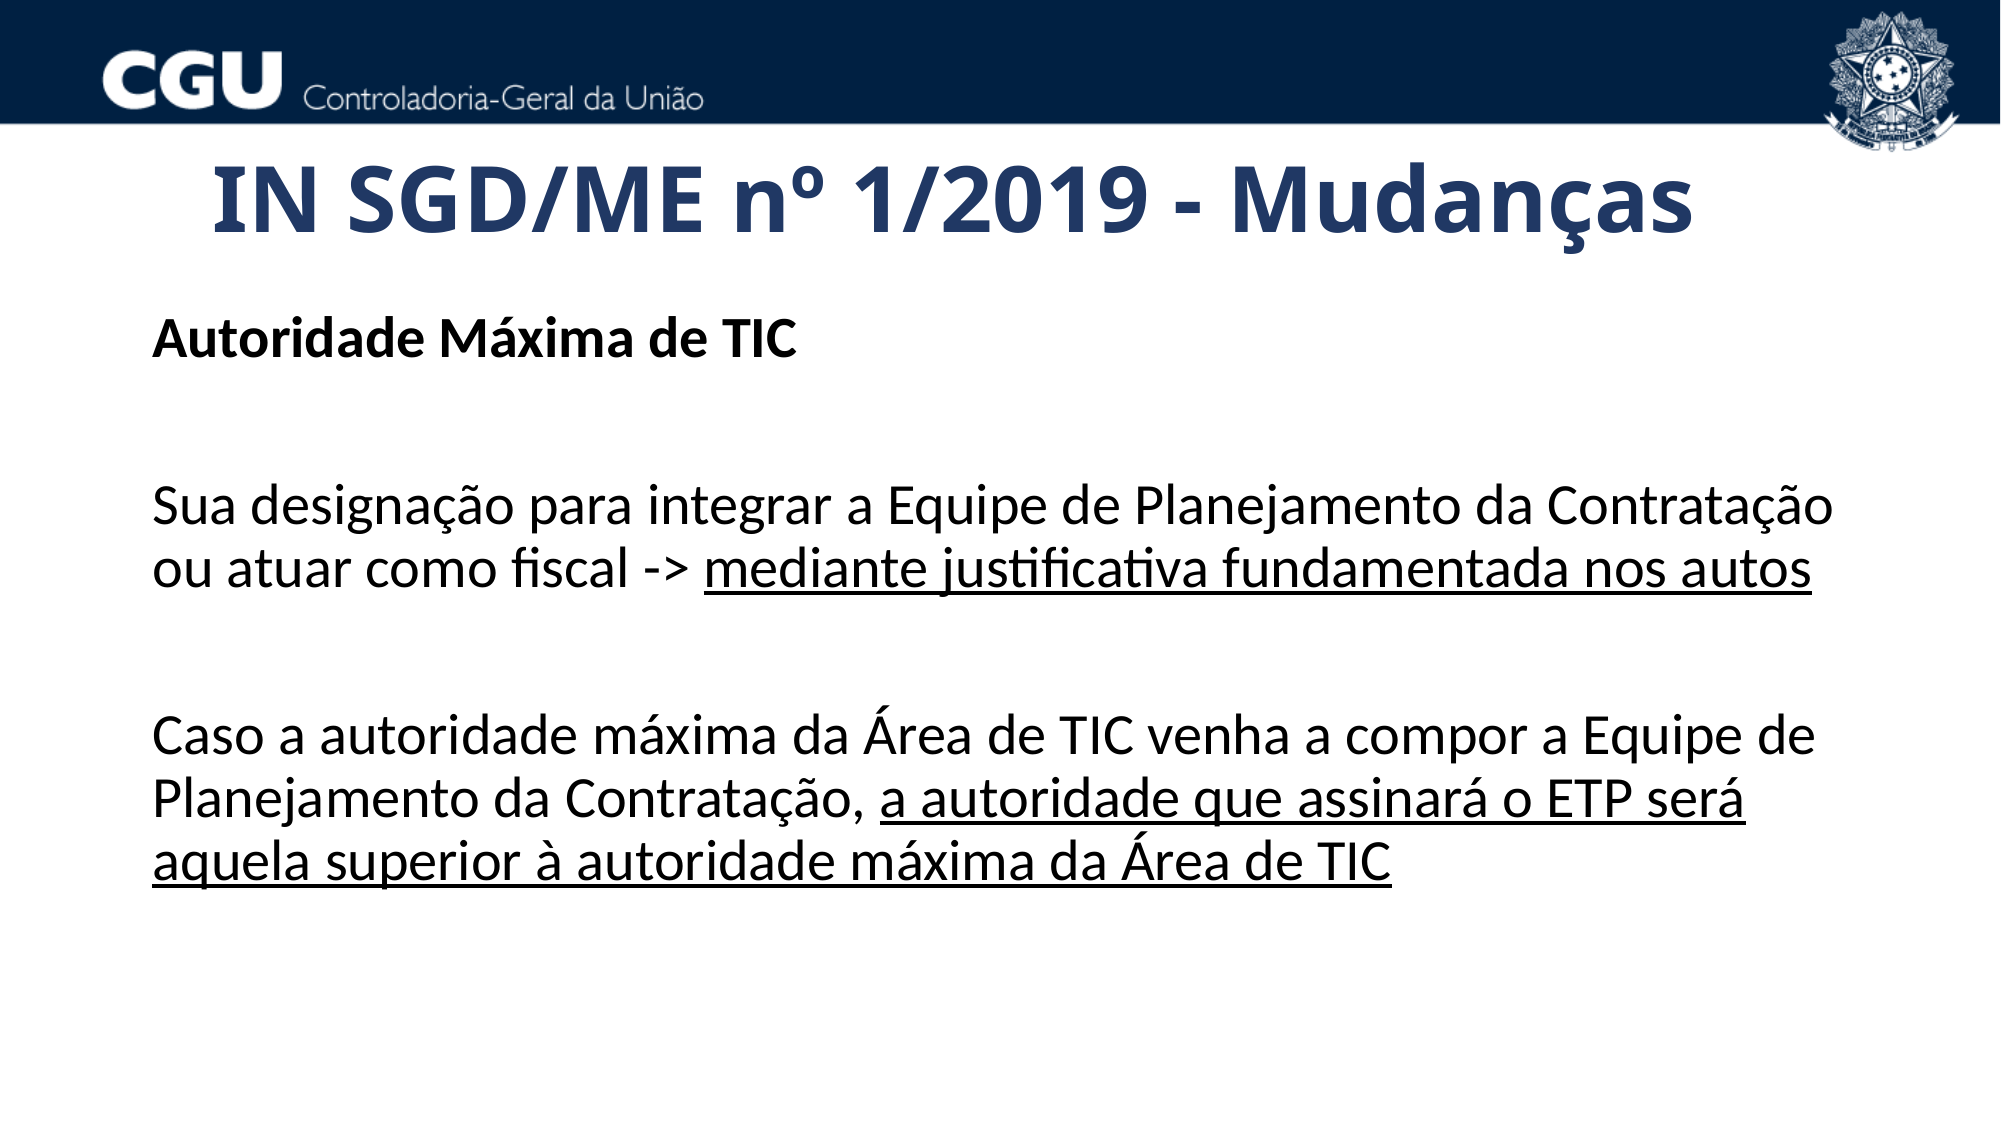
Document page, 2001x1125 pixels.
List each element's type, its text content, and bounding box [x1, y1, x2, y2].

picture [0, 0, 2001, 1125]
list Autoridade Máxima de TIC Sua designação para integrar a Equipe de Planejamento da Contratação ou atuar como fiscal -> mediante justificativa fundamentada nos autos Caso a autoridade máxima da Área de TIC venha a compor a Equipe de Planejamento da Contratação, a autoridade que assinará o ETP será aquela superior à autoridade máxima da Área de TIC [137, 299, 1863, 1014]
text_box IN SGD/ME nº 1/2019 - Mudanças [137, 132, 1773, 258]
